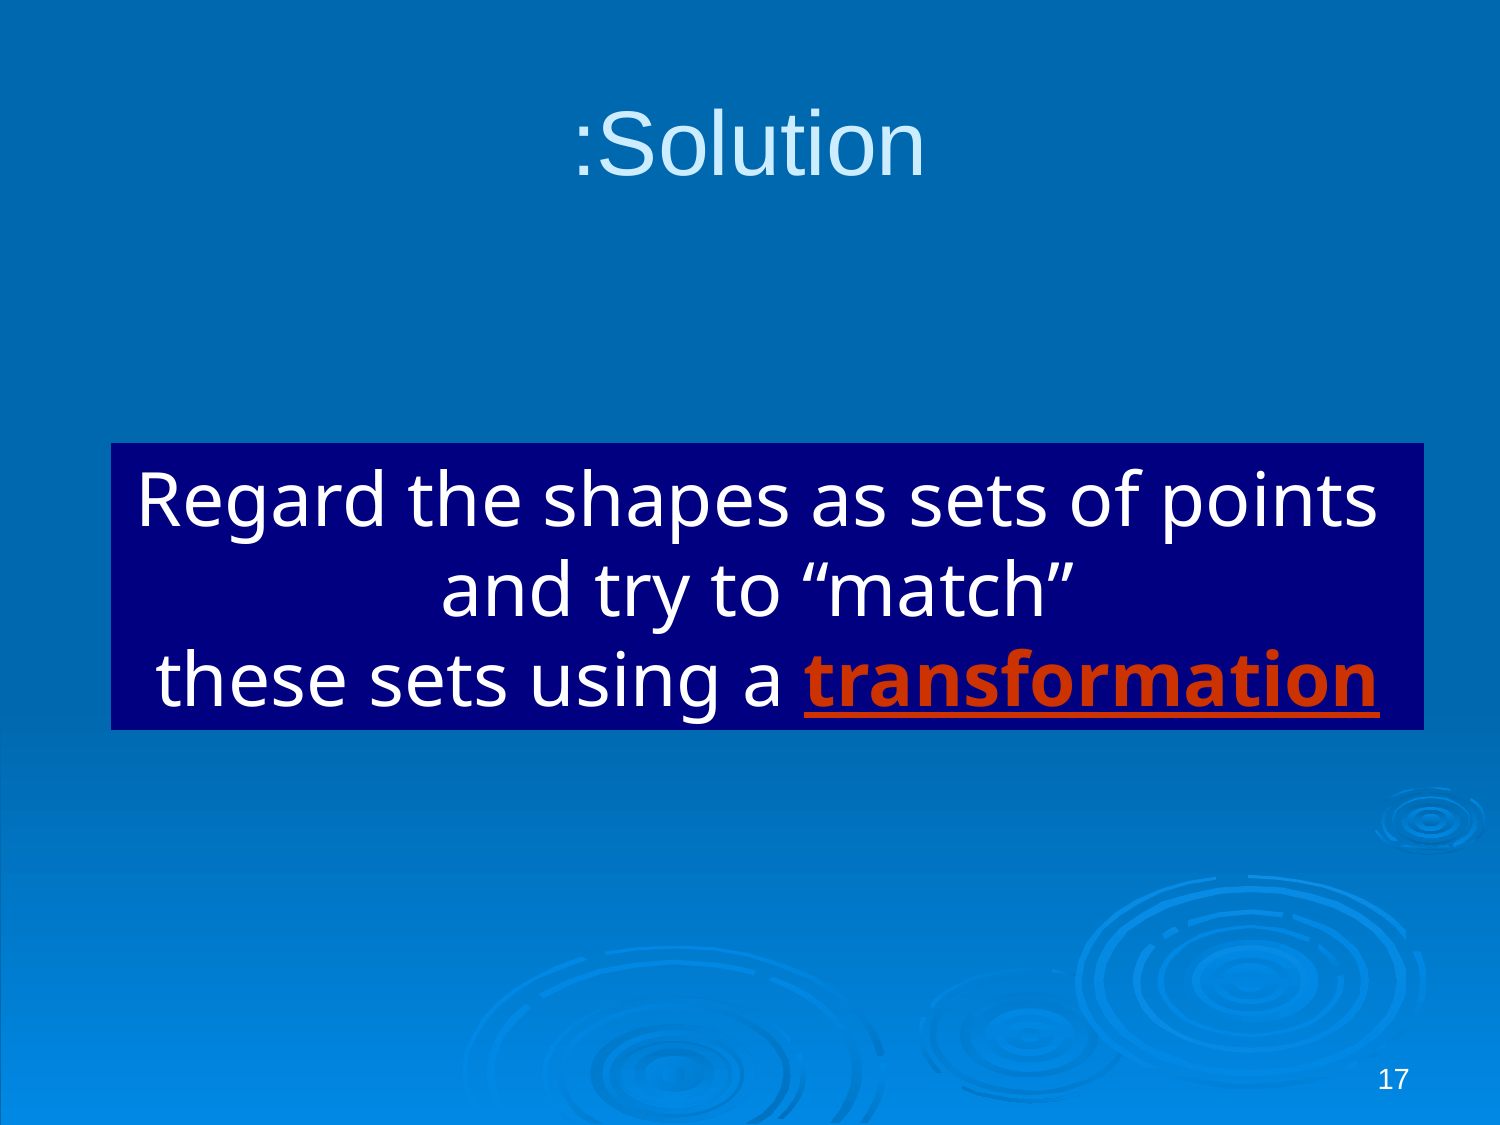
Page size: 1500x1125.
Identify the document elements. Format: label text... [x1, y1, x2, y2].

title Solution: [74, 45, 1426, 233]
text_box Regard the shapes as sets of points and try to “match” these sets using a transformation [112, 444, 1424, 729]
slide_number 17 [1074, 1024, 1426, 1103]
